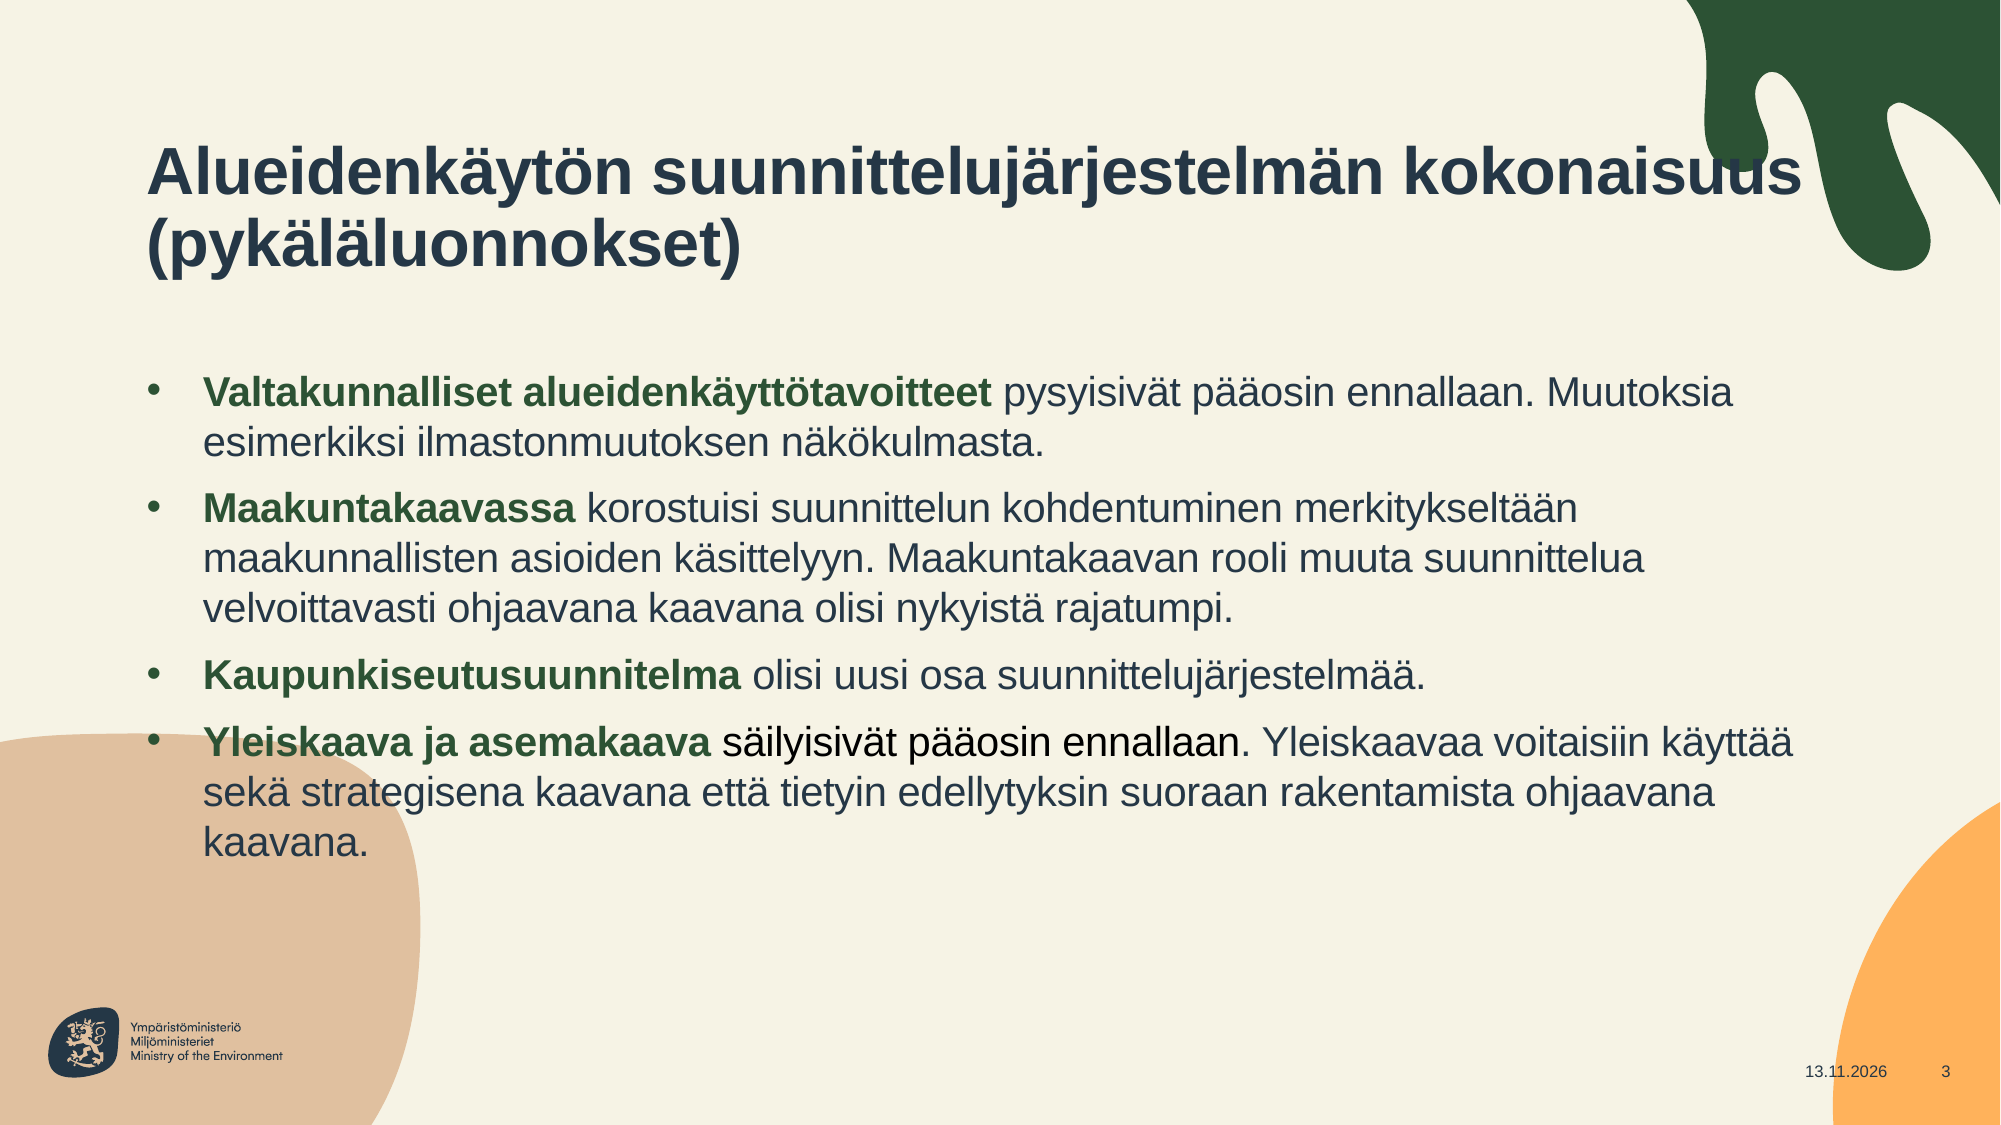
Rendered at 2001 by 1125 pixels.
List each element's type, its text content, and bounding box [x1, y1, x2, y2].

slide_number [1785, 1054, 1908, 1088]
slide_number 3 [1910, 1054, 1982, 1088]
title Alueidenkäytön suunnittelujärjestelmän kokonaisuus (pykäläluonnokset) [146, 136, 1854, 334]
list Valtakunnalliset alueidenkäyttötavoitteet pysyisivät pääosin ennallaan. Muutoksia esimerkiksi ilmastonmuutoksen näkökulmasta. Maakuntakaavassa korostuisi suunnittelun kohdentuminen merkitykseltään maakunnallisten asioiden käsittelyyn. Maakuntakaavan rooli muuta suunnittelua velvoittavasti ohjaavana kaavana olisi nykyistä rajatumpi. Kaupunkiseutusuunnitelma olisi uusi osa suunnittelujärjestelmää. Yleiskaava ja asemakaava säilyisivät pääosin ennallaan. Yleiskaavaa voitaisiin käyttää sekä strategisena kaavana että tietyin edellytyksin suoraan rakentamista ohjaavana kaavana. [146, 364, 1854, 974]
